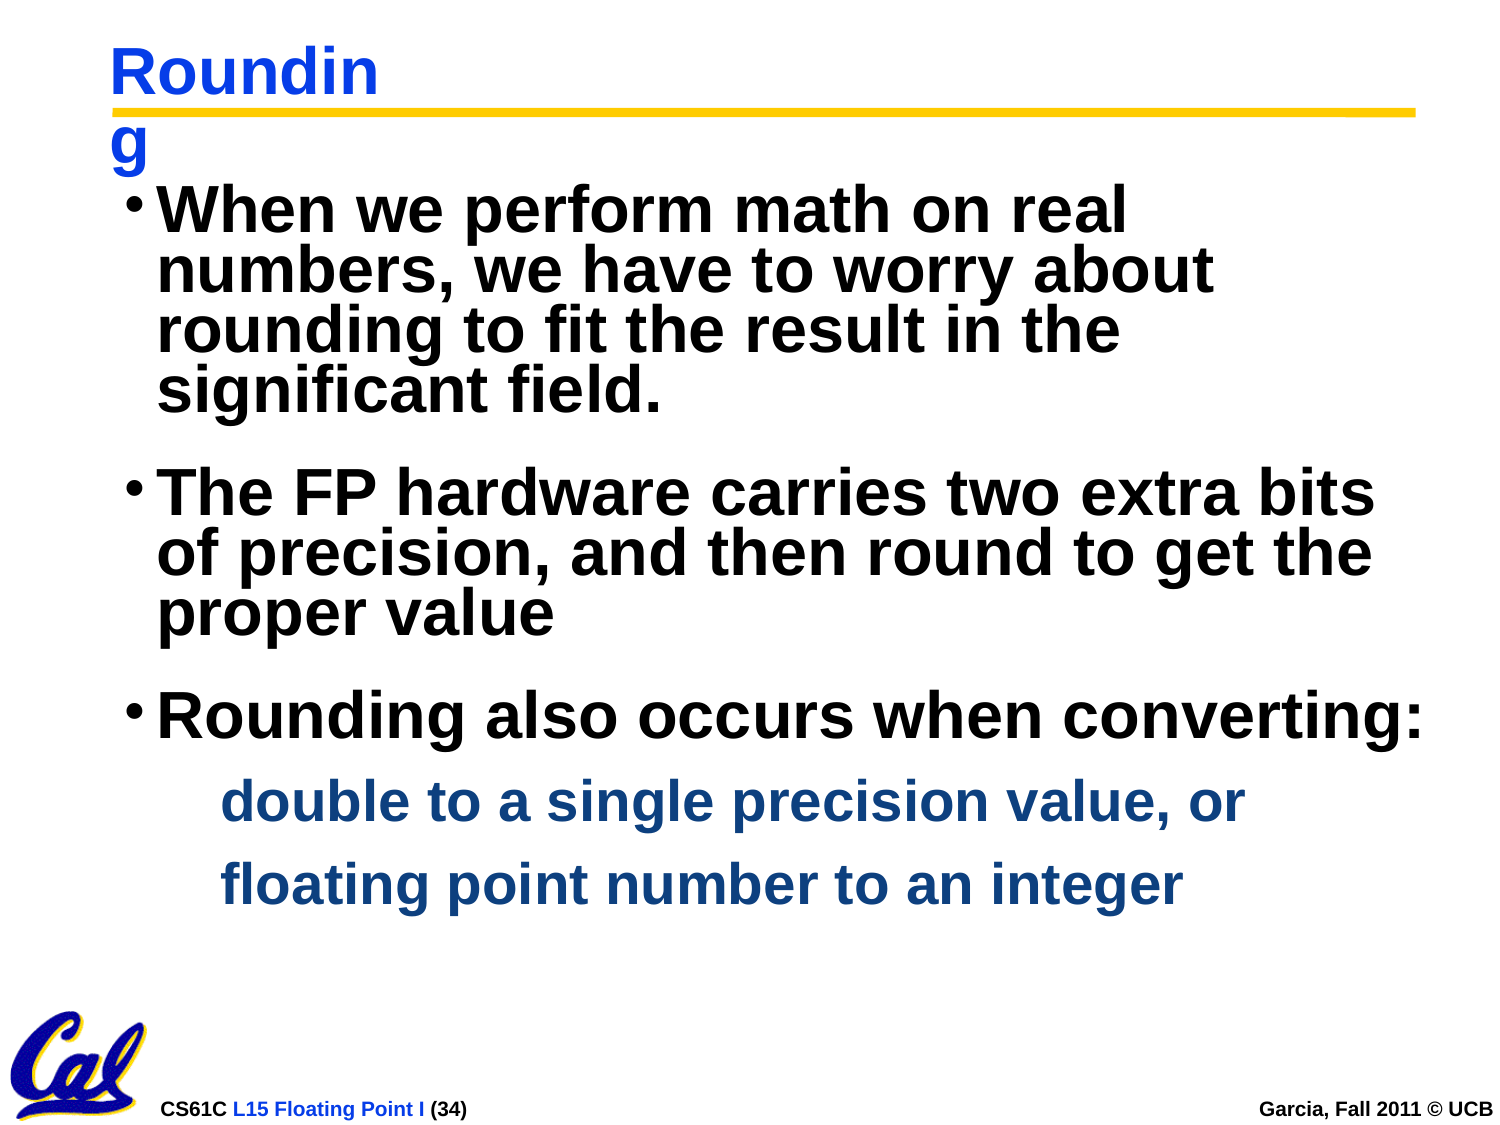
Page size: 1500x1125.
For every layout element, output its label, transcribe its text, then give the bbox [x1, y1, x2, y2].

picture [10, 1011, 150, 1121]
title Rounding [98, 34, 431, 113]
list When we perform math on real numbers, we have to worry about rounding to fit the result in the significant field. The FP hardware carries two extra bits of precision, and then round to get the proper value Rounding also occurs when converting: double to a single precision value, or floating point number to an integer [111, 179, 1451, 948]
